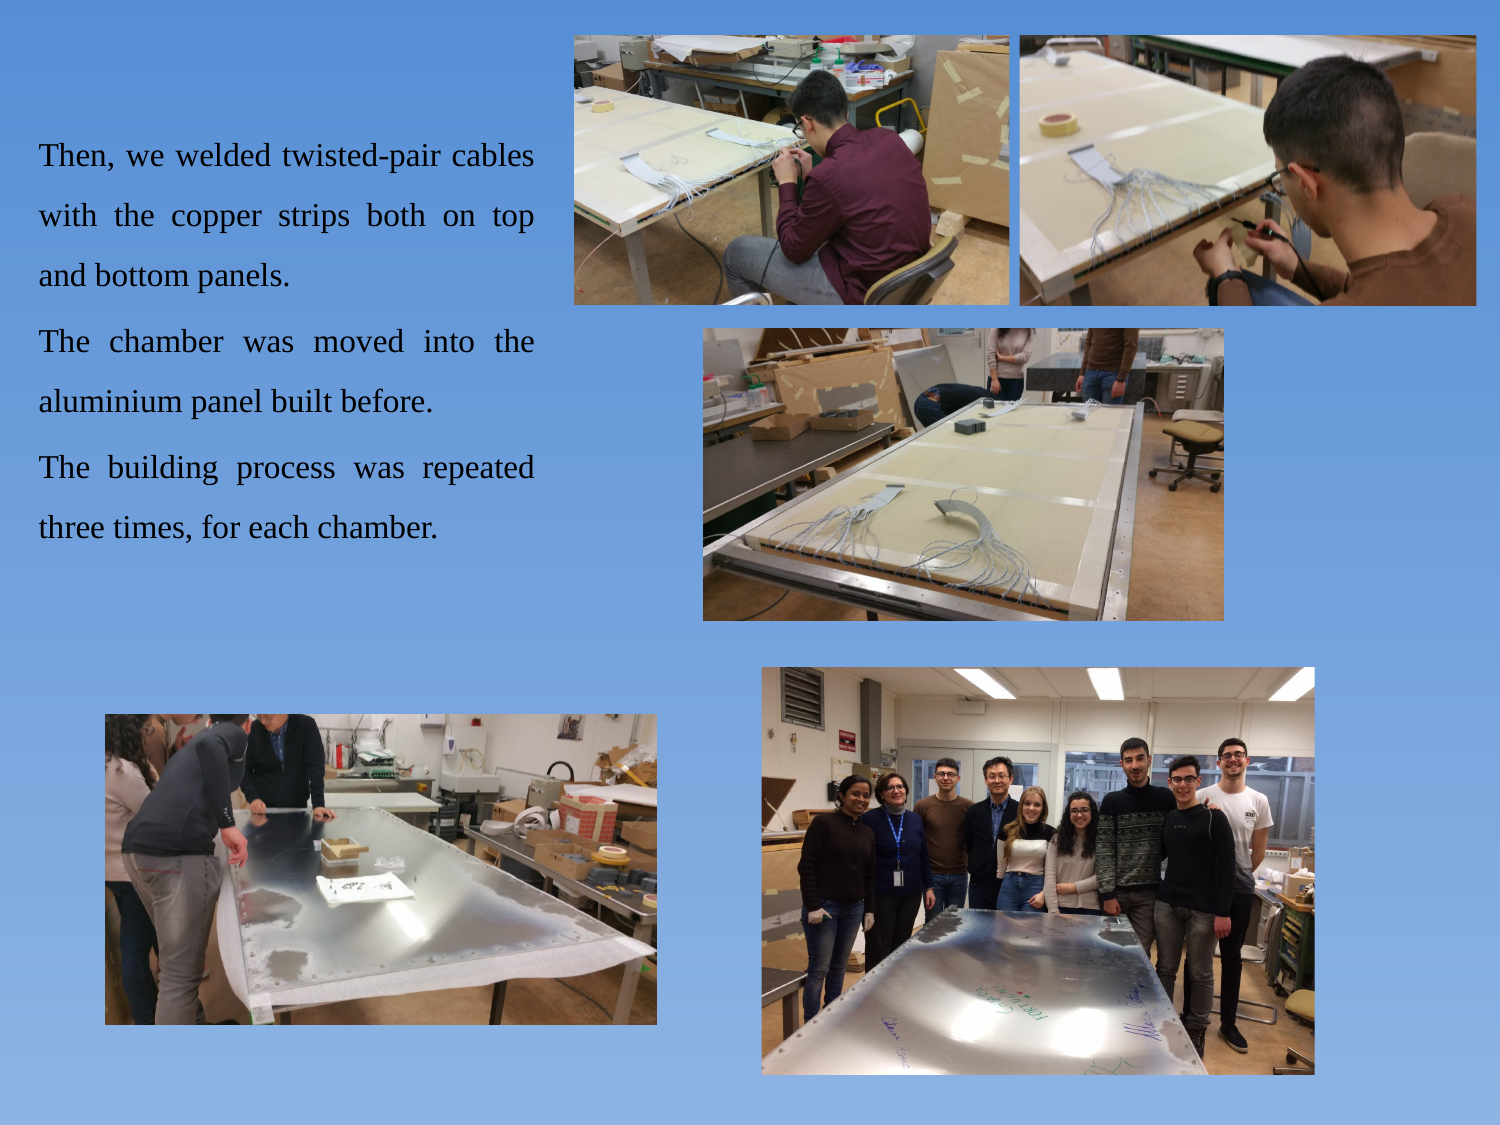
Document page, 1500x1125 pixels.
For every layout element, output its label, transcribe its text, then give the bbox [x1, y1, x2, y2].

list Then, we welded twisted-pair cables with the copper strips both on top and bottom panels. The chamber was moved into the aluminium panel built before. The building process was repeated three times, for each chamber. [23, 105, 551, 875]
picture [702, 327, 1225, 622]
picture [105, 714, 657, 1025]
picture [1019, 34, 1477, 306]
picture [761, 667, 1315, 1075]
picture [573, 34, 1010, 305]
